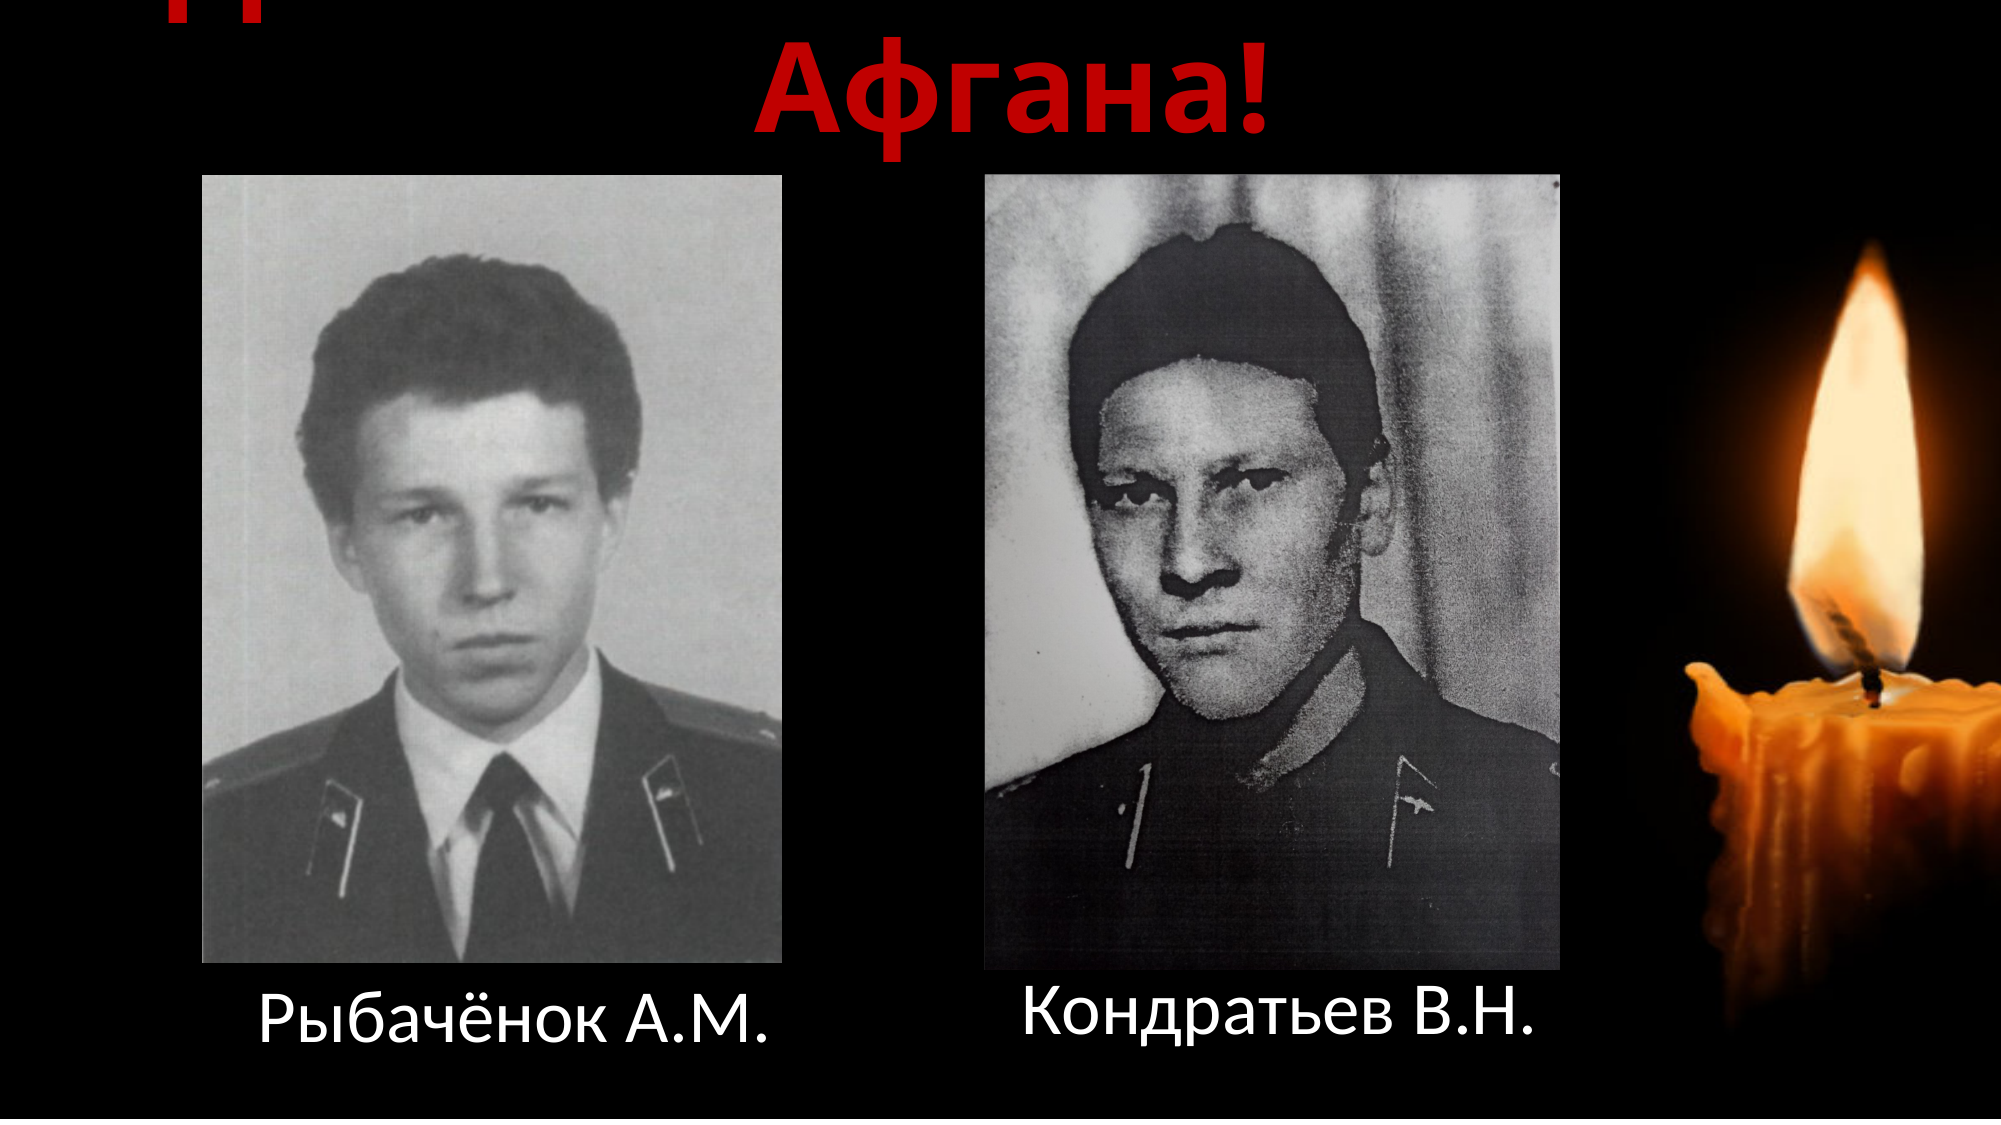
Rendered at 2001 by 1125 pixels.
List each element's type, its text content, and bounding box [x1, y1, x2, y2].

picture [0, 0, 2001, 1119]
list Кондратьев В.Н. [999, 1119, 1560, 1125]
